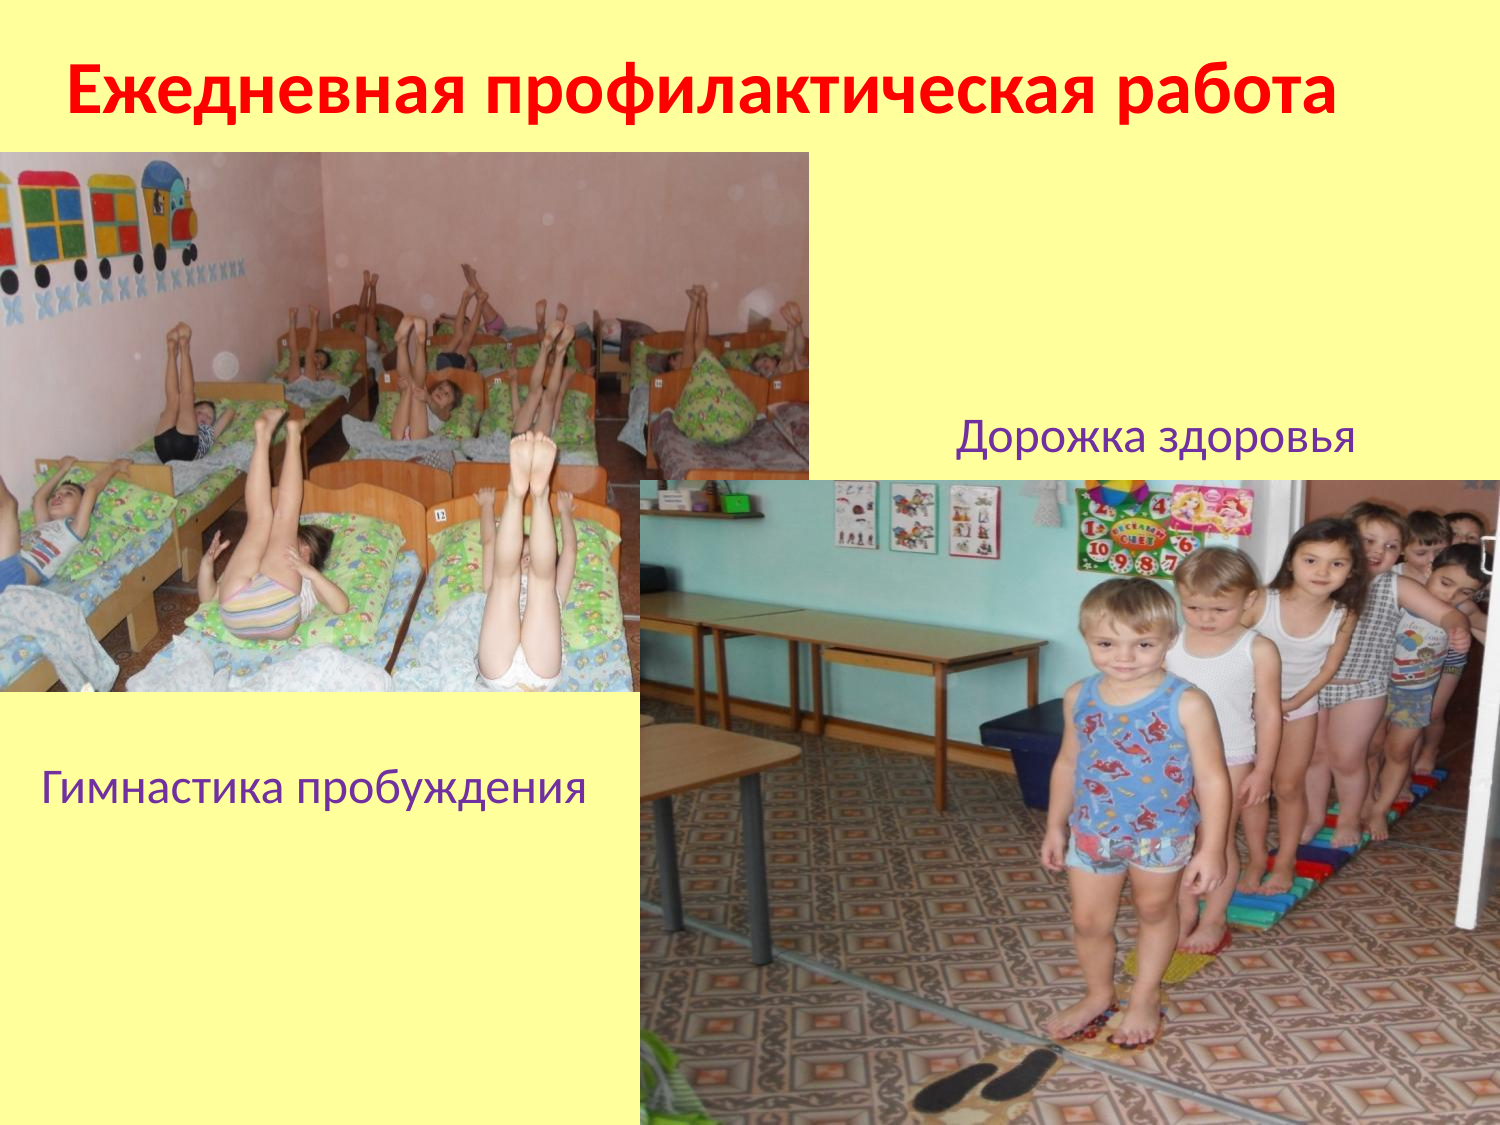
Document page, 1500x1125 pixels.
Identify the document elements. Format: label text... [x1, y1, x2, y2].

text_box Дорожка здоровья [813, 386, 1460, 472]
title Ежедневная профилактическая работа [0, 2, 1499, 164]
text_box Гимнастика пробуждения [0, 738, 635, 823]
picture [0, 152, 1500, 1125]
